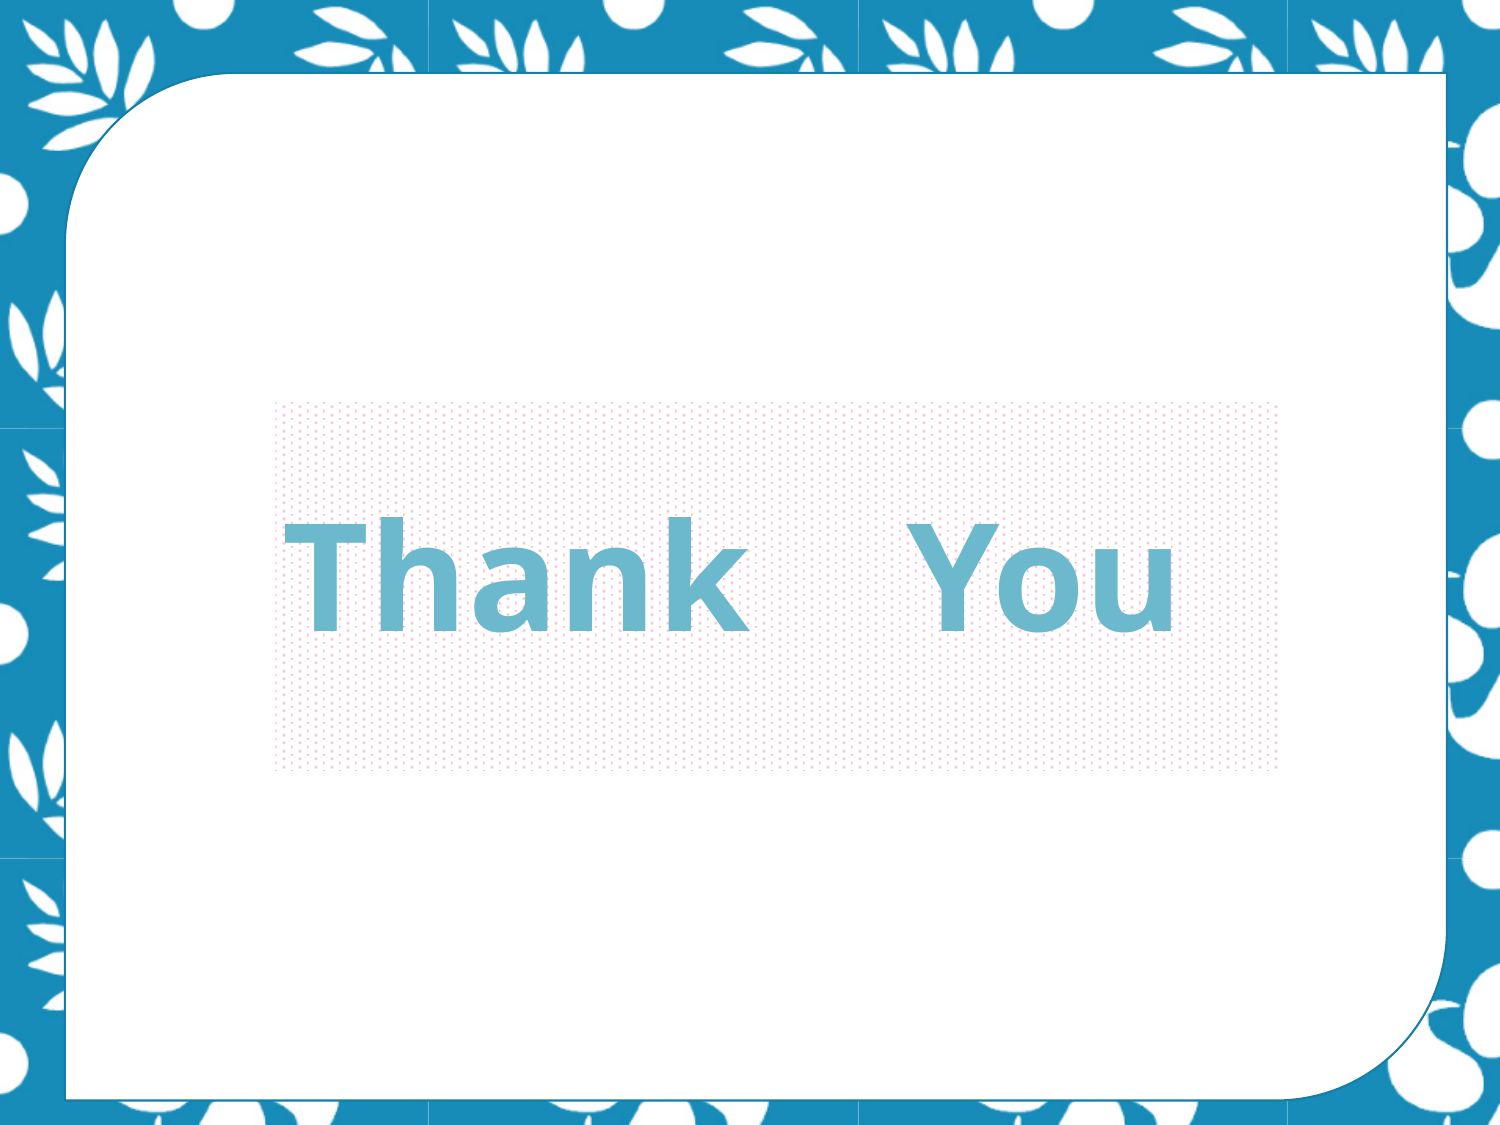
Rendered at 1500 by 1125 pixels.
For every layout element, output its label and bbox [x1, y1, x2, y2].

text_box [275, 402, 1280, 771]
picture [0, 0, 1500, 1125]
text_box [64, 72, 1447, 1101]
